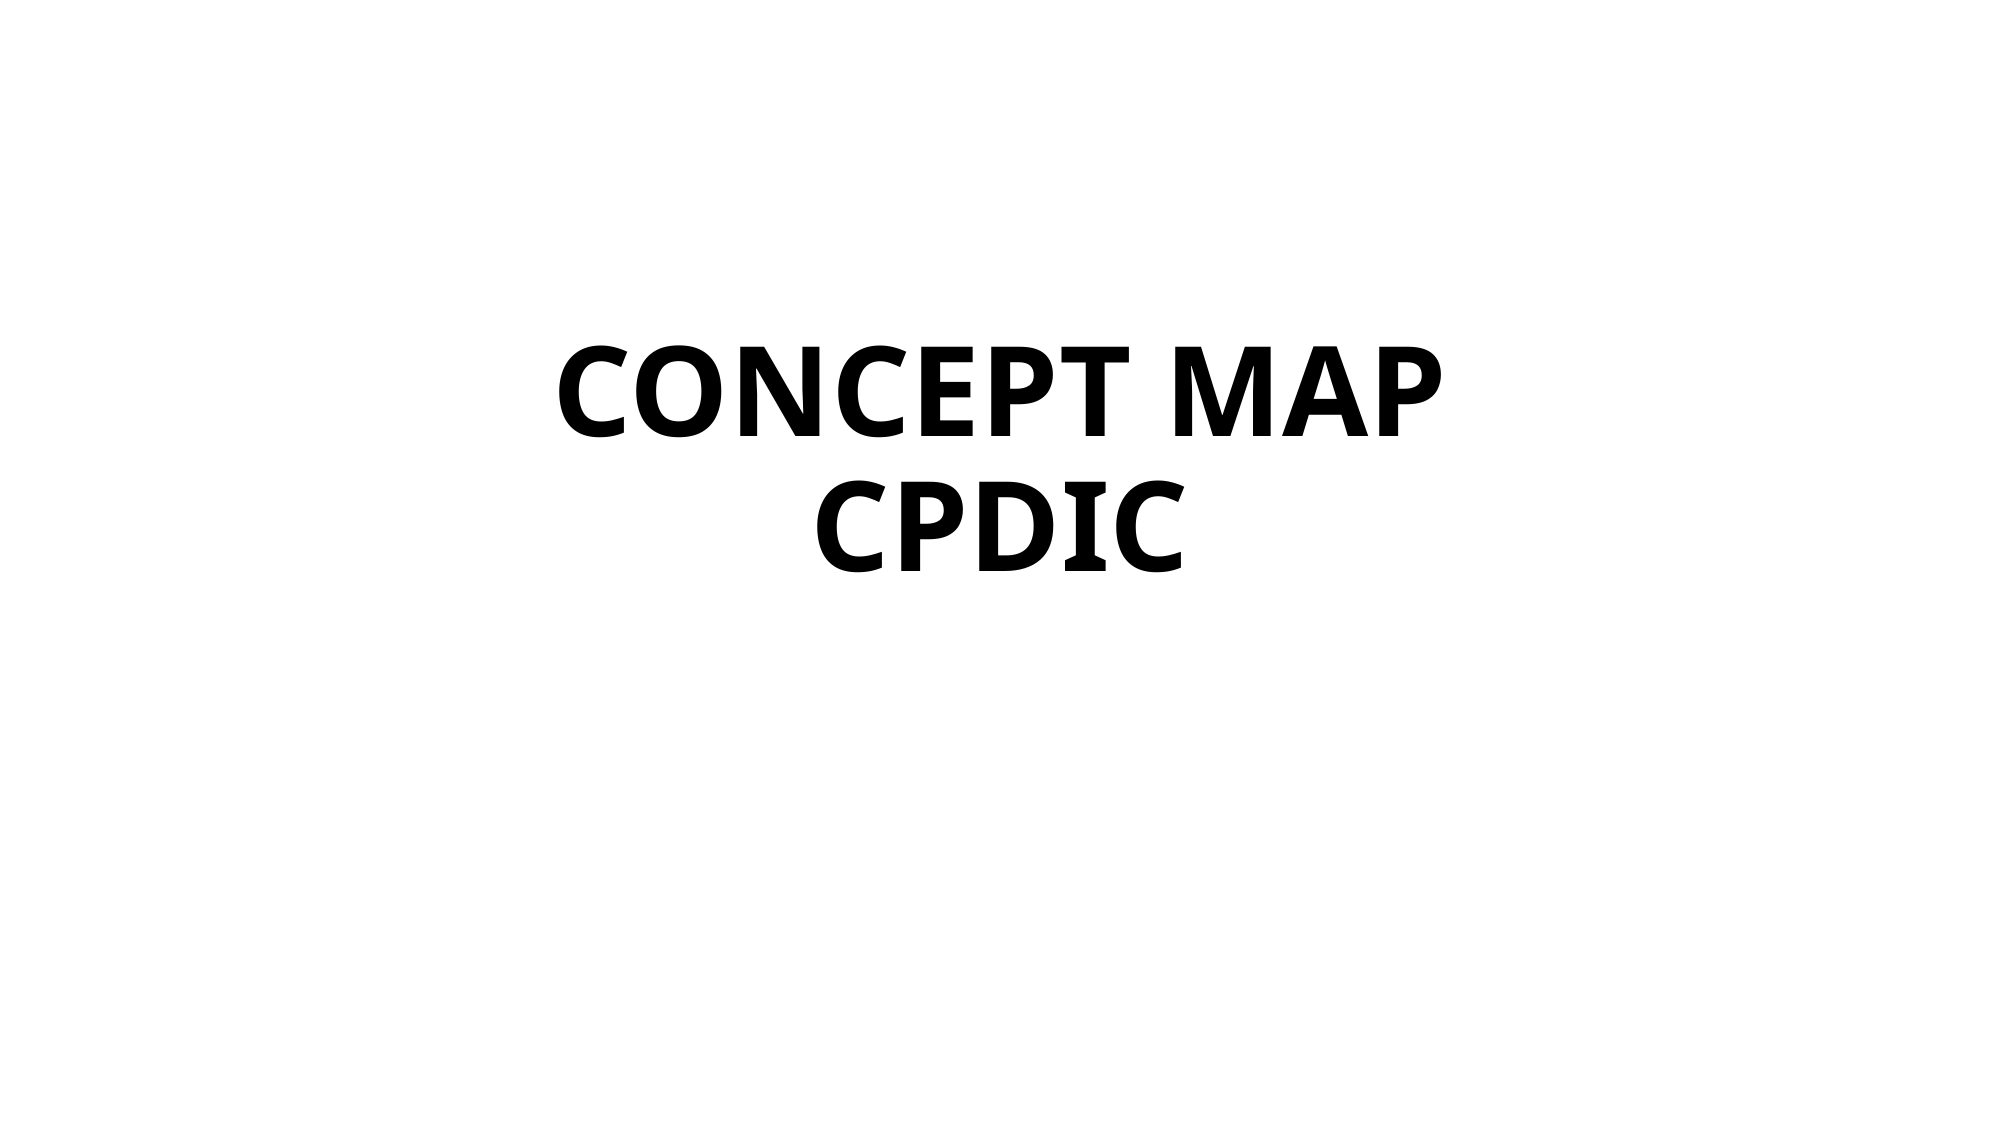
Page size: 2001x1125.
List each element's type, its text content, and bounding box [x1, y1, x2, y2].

title CONCEPT MAP CPDIC [249, 184, 1750, 757]
